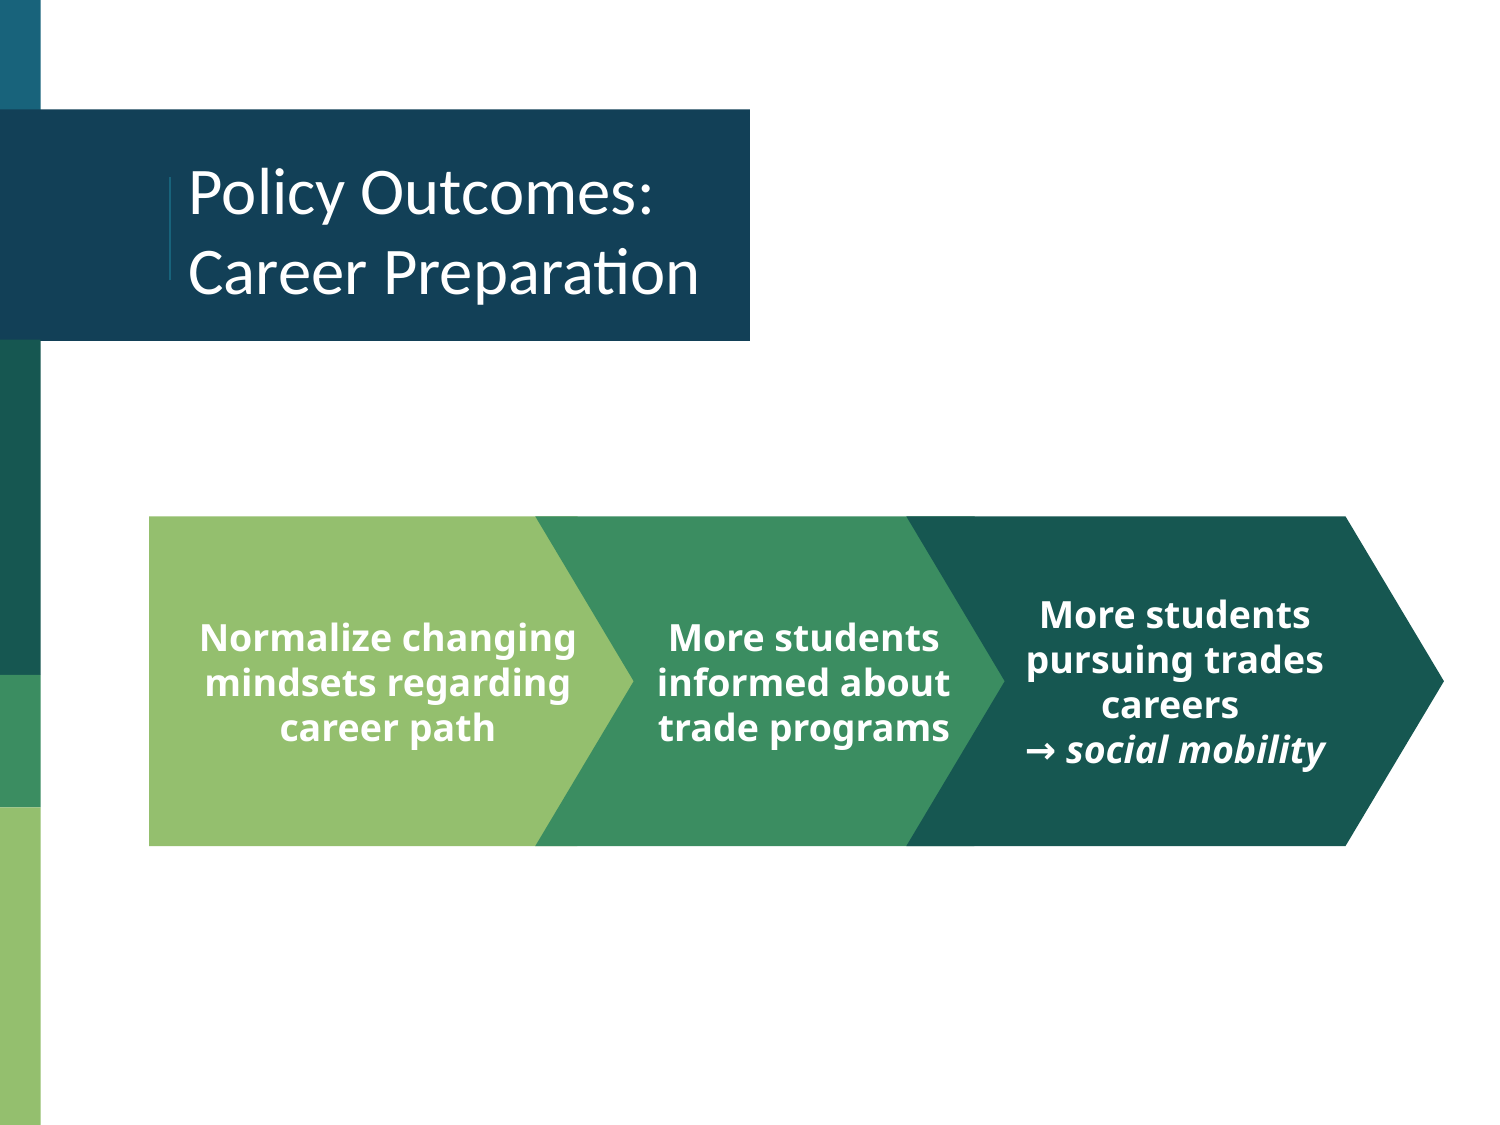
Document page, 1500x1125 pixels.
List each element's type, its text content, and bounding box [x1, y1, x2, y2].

text_box Normalize changing mindsets regarding career path [149, 516, 633, 847]
title Policy Outcomes: Career Preparation [173, 143, 736, 313]
text_box More students informed about trade programs [535, 516, 1004, 847]
text_box More students pursuing trades careers → social mobility [906, 516, 1444, 847]
